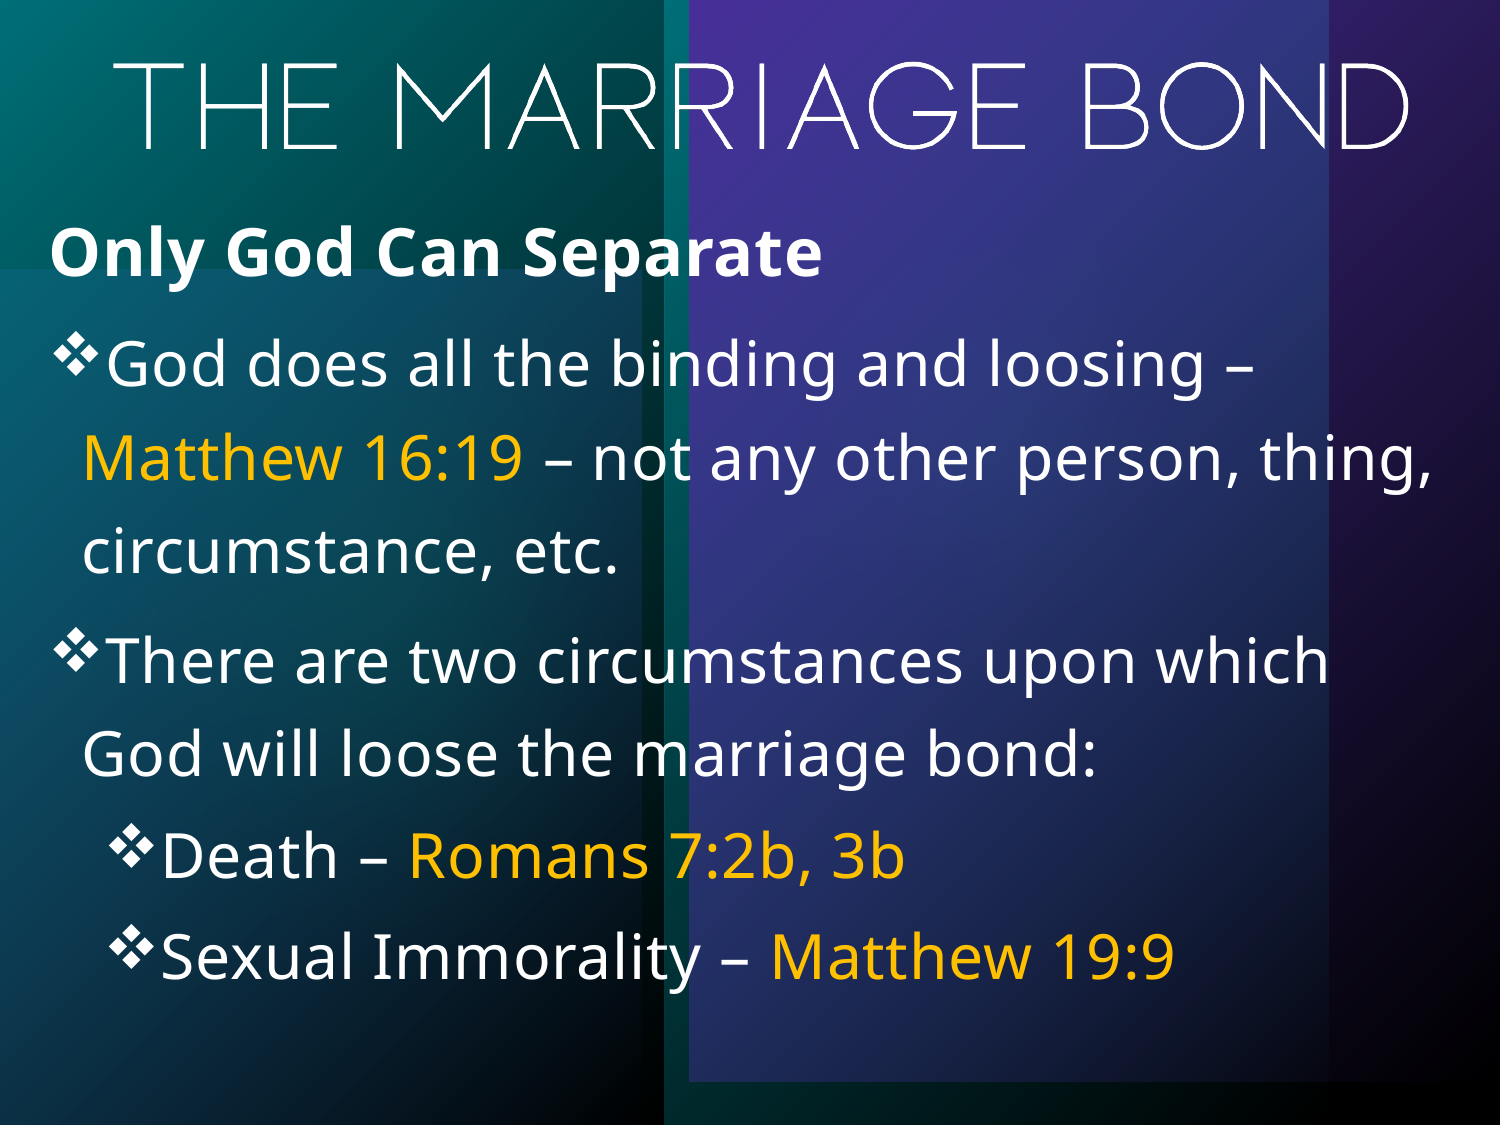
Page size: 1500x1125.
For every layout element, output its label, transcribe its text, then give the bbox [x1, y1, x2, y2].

list Only God Can Separate God does all the binding and loosing – Matthew 16:19 – not any other person, thing, circumstance, etc. There are two circumstances upon which God will loose the marriage bond: Death – Romans 7:2b, 3b Sexual Immorality – Matthew 19:9 [33, 183, 1466, 1094]
picture [0, 0, 1500, 183]
